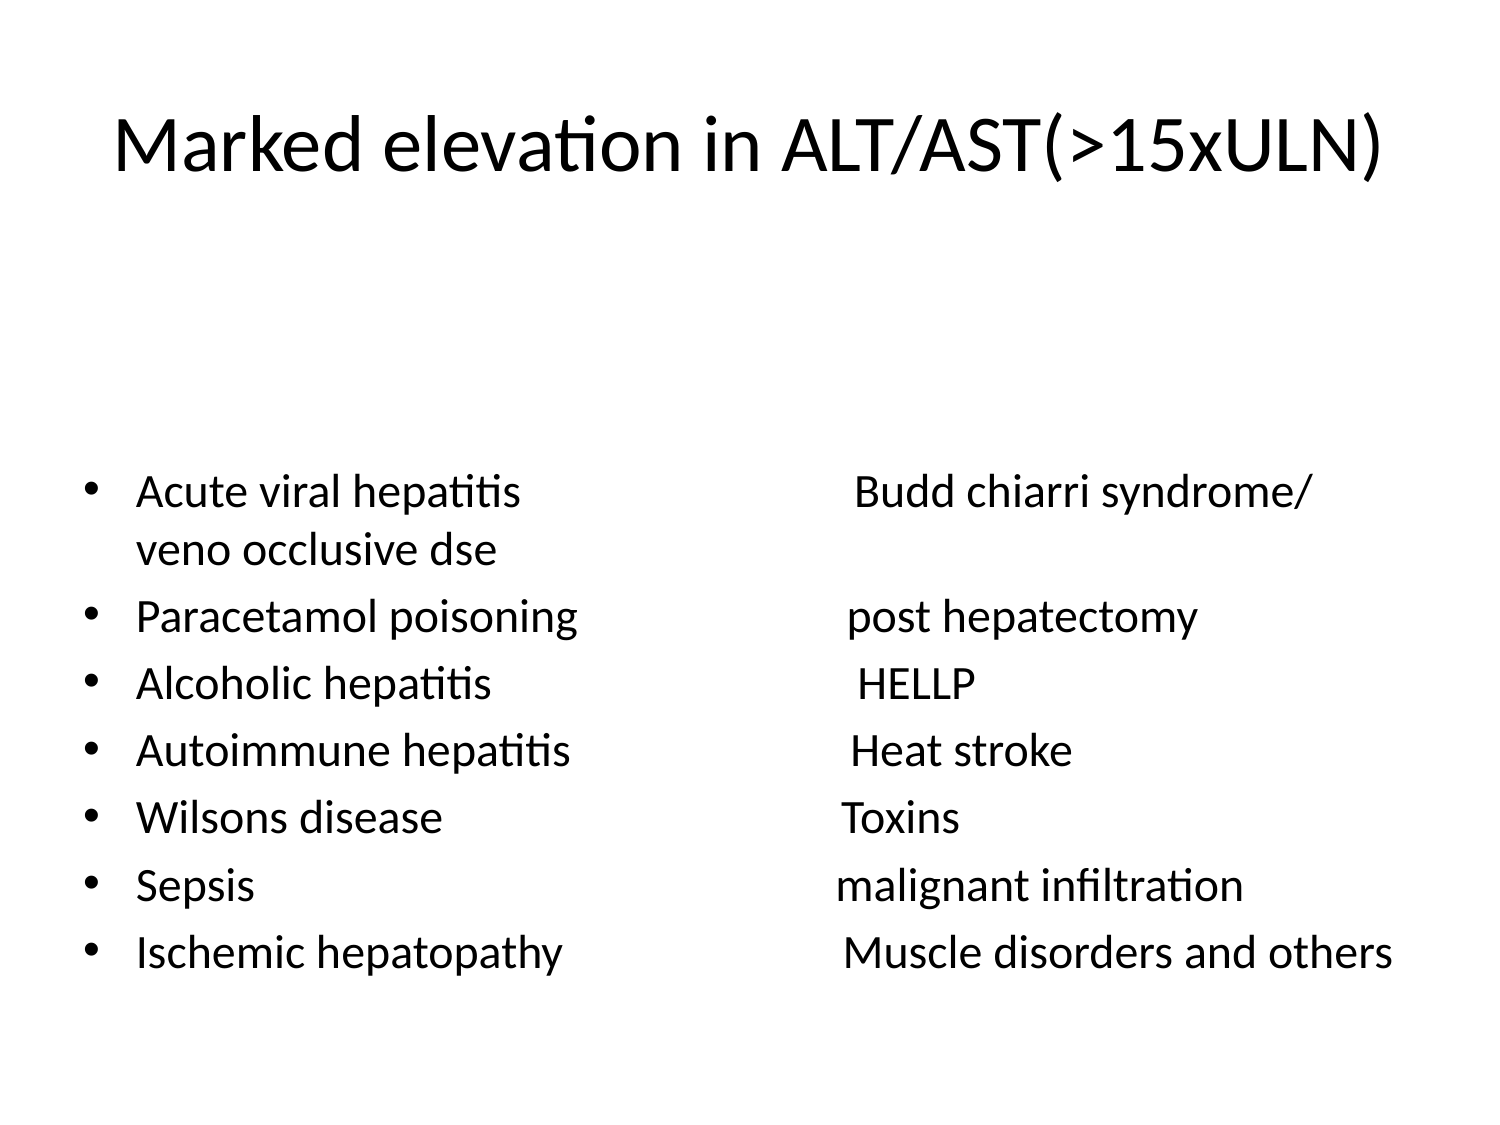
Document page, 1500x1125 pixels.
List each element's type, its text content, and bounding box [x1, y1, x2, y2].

list Acute viral hepatitis Budd chiarri syndrome/ veno occlusive dse Paracetamol poisoning post hepatectomy Alcoholic hepatitis HELLP Autoimmune hepatitis Heat stroke Wilsons disease Toxins Sepsis malignant infiltration Ischemic hepatopathy Muscle disorders and others [68, 452, 1432, 1049]
title Marked elevation in ALT/AST(>15xULN) [75, 45, 1425, 233]
